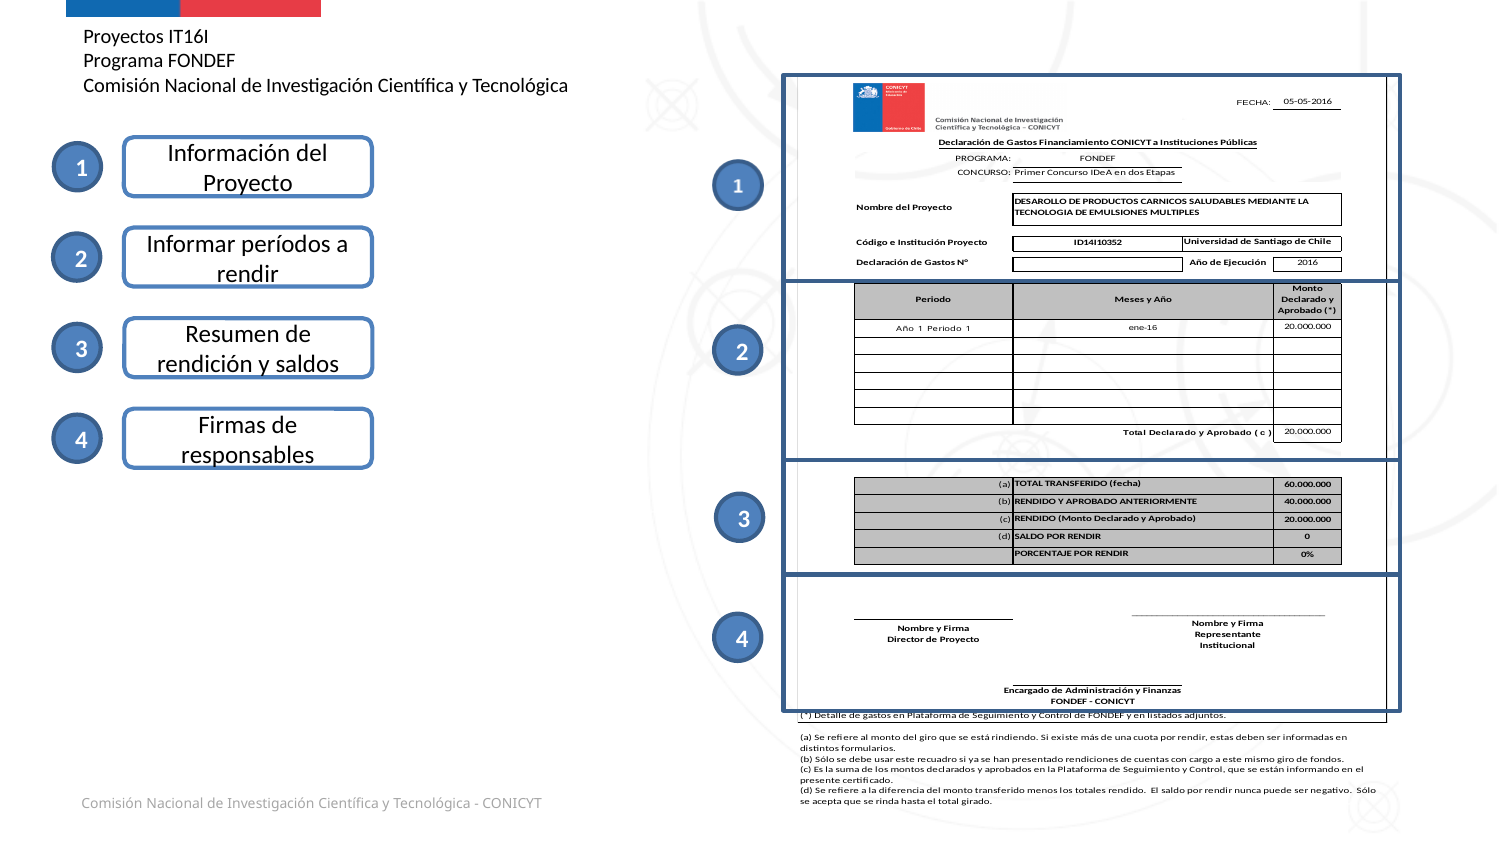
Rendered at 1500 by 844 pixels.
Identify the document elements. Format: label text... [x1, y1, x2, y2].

text_box 3 [713, 491, 766, 543]
text_box 2 [712, 324, 764, 376]
text_box 1 [51, 140, 104, 193]
text_box [1393, 572, 1402, 713]
text_box Proyectos IT16I Programa FONDEF Comisión Nacional de Investigación Científica y Tecnológica [68, 16, 1240, 105]
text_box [797, 74, 1389, 810]
text_box 4 [51, 412, 103, 464]
text_box [781, 572, 792, 713]
text_box [1393, 279, 1402, 458]
text_box [1393, 458, 1402, 572]
text_box [781, 458, 792, 572]
text_box [781, 279, 792, 458]
picture [66, 0, 321, 17]
text_box Firmas de responsables [121, 406, 375, 470]
picture [632, 0, 1500, 844]
text_box [1386, 73, 1402, 279]
text_box Información del Proyecto [121, 135, 375, 199]
text_box Resumen de rendición y saldos [122, 316, 375, 380]
text_box 3 [51, 321, 103, 374]
text_box 4 [712, 611, 764, 664]
text_box 2 [50, 231, 103, 283]
text_box Informar períodos a rendir [121, 225, 375, 289]
text_box [781, 73, 798, 279]
